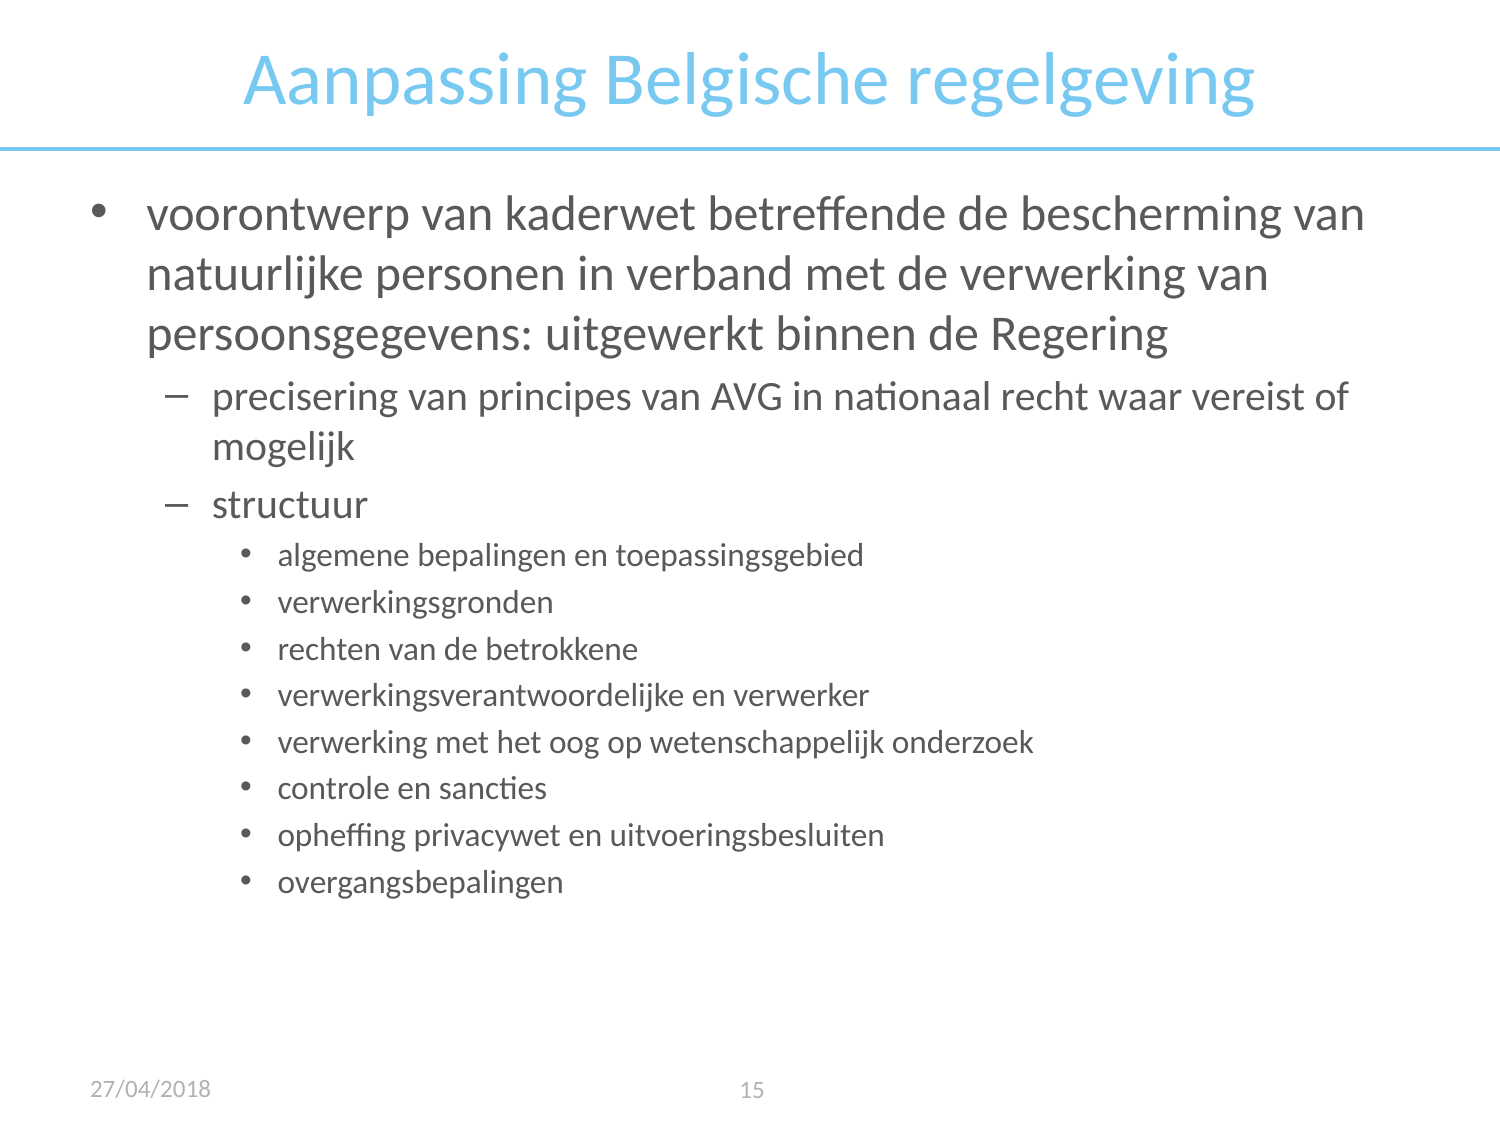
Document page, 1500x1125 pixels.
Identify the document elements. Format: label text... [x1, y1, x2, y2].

title Aanpassing Belgische regelgeving [0, 0, 1500, 149]
list voorontwerp van kaderwet betreffende de bescherming van natuurlijke personen in verband met de verwerking van persoonsgegevens: uitgewerkt binnen de Regering precisering van principes van AVG in nationaal recht waar vereist of mogelijk structuur algemene bepalingen en toepassingsgebied verwerkingsgronden rechten van de betrokkene verwerkingsverantwoordelijke en verwerker verwerking met het oog op wetenschappelijk onderzoek controle en sancties opheffing privacywet en uitvoeringsbesluiten overgangsbepalingen [75, 172, 1425, 1035]
slide_number 15 [577, 1058, 928, 1119]
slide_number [75, 1057, 425, 1118]
